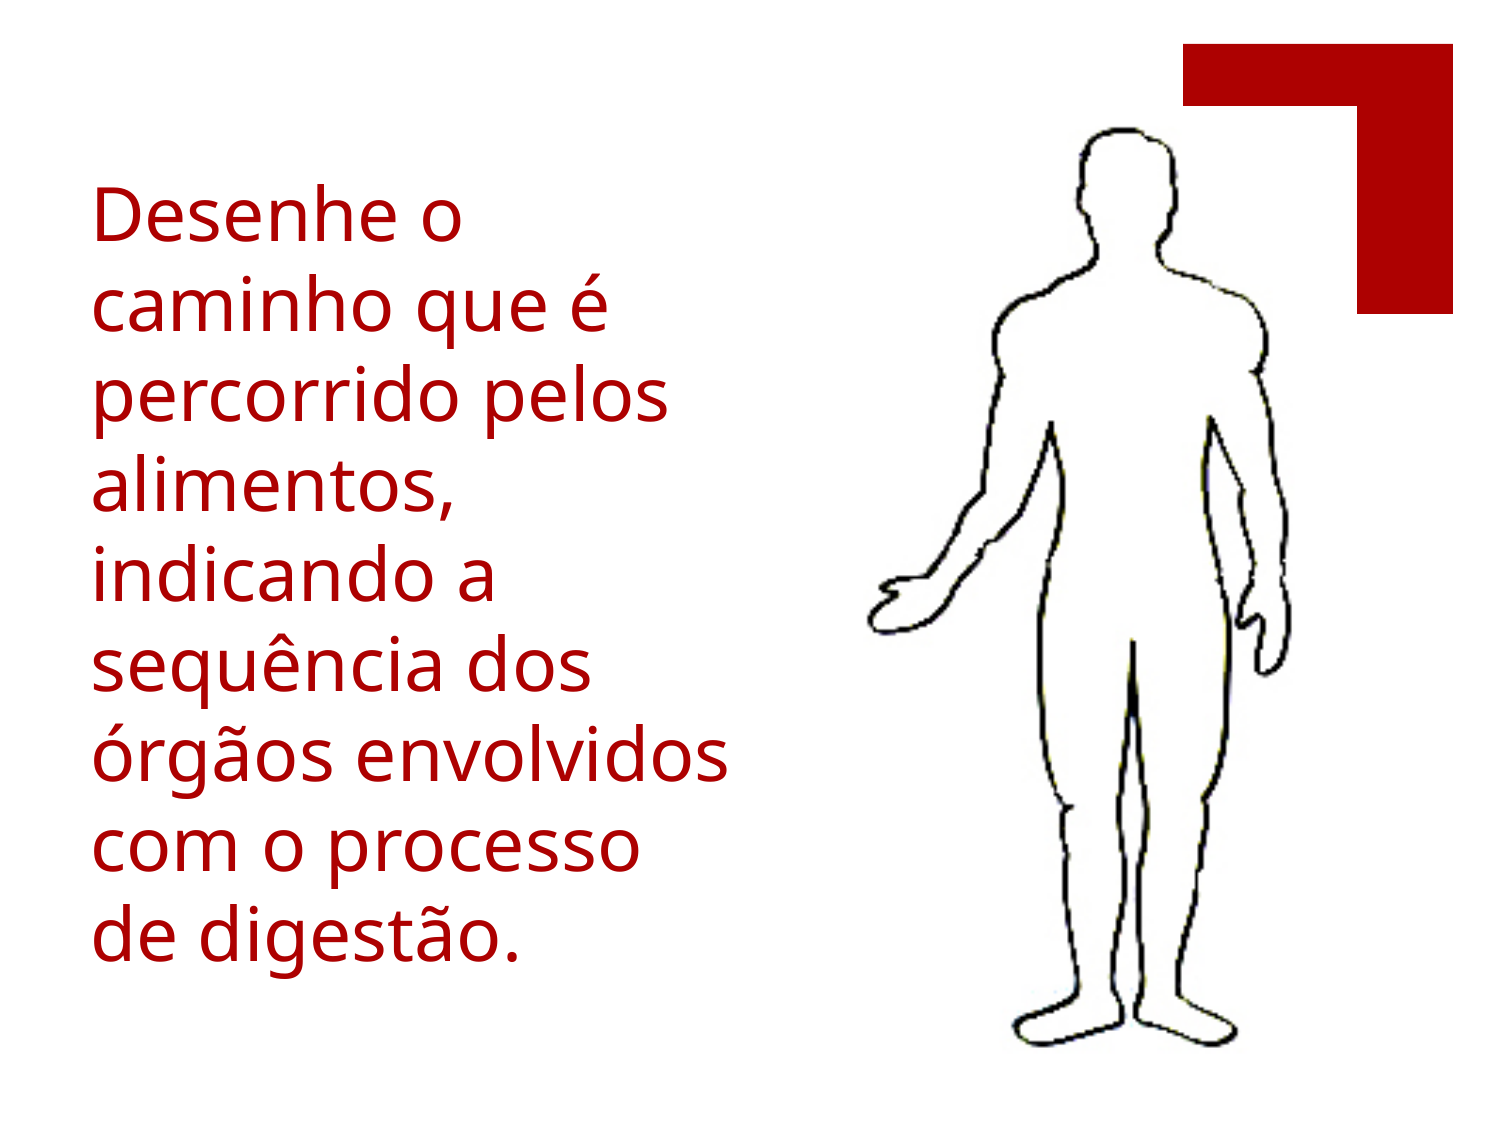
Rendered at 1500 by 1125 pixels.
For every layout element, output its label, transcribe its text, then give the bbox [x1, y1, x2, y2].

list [843, 105, 1358, 1062]
title Desenhe o caminho que é percorrido pelos alimentos, indicando a sequência dos órgãos envolvidos com o processo de digestão. [75, 45, 762, 985]
